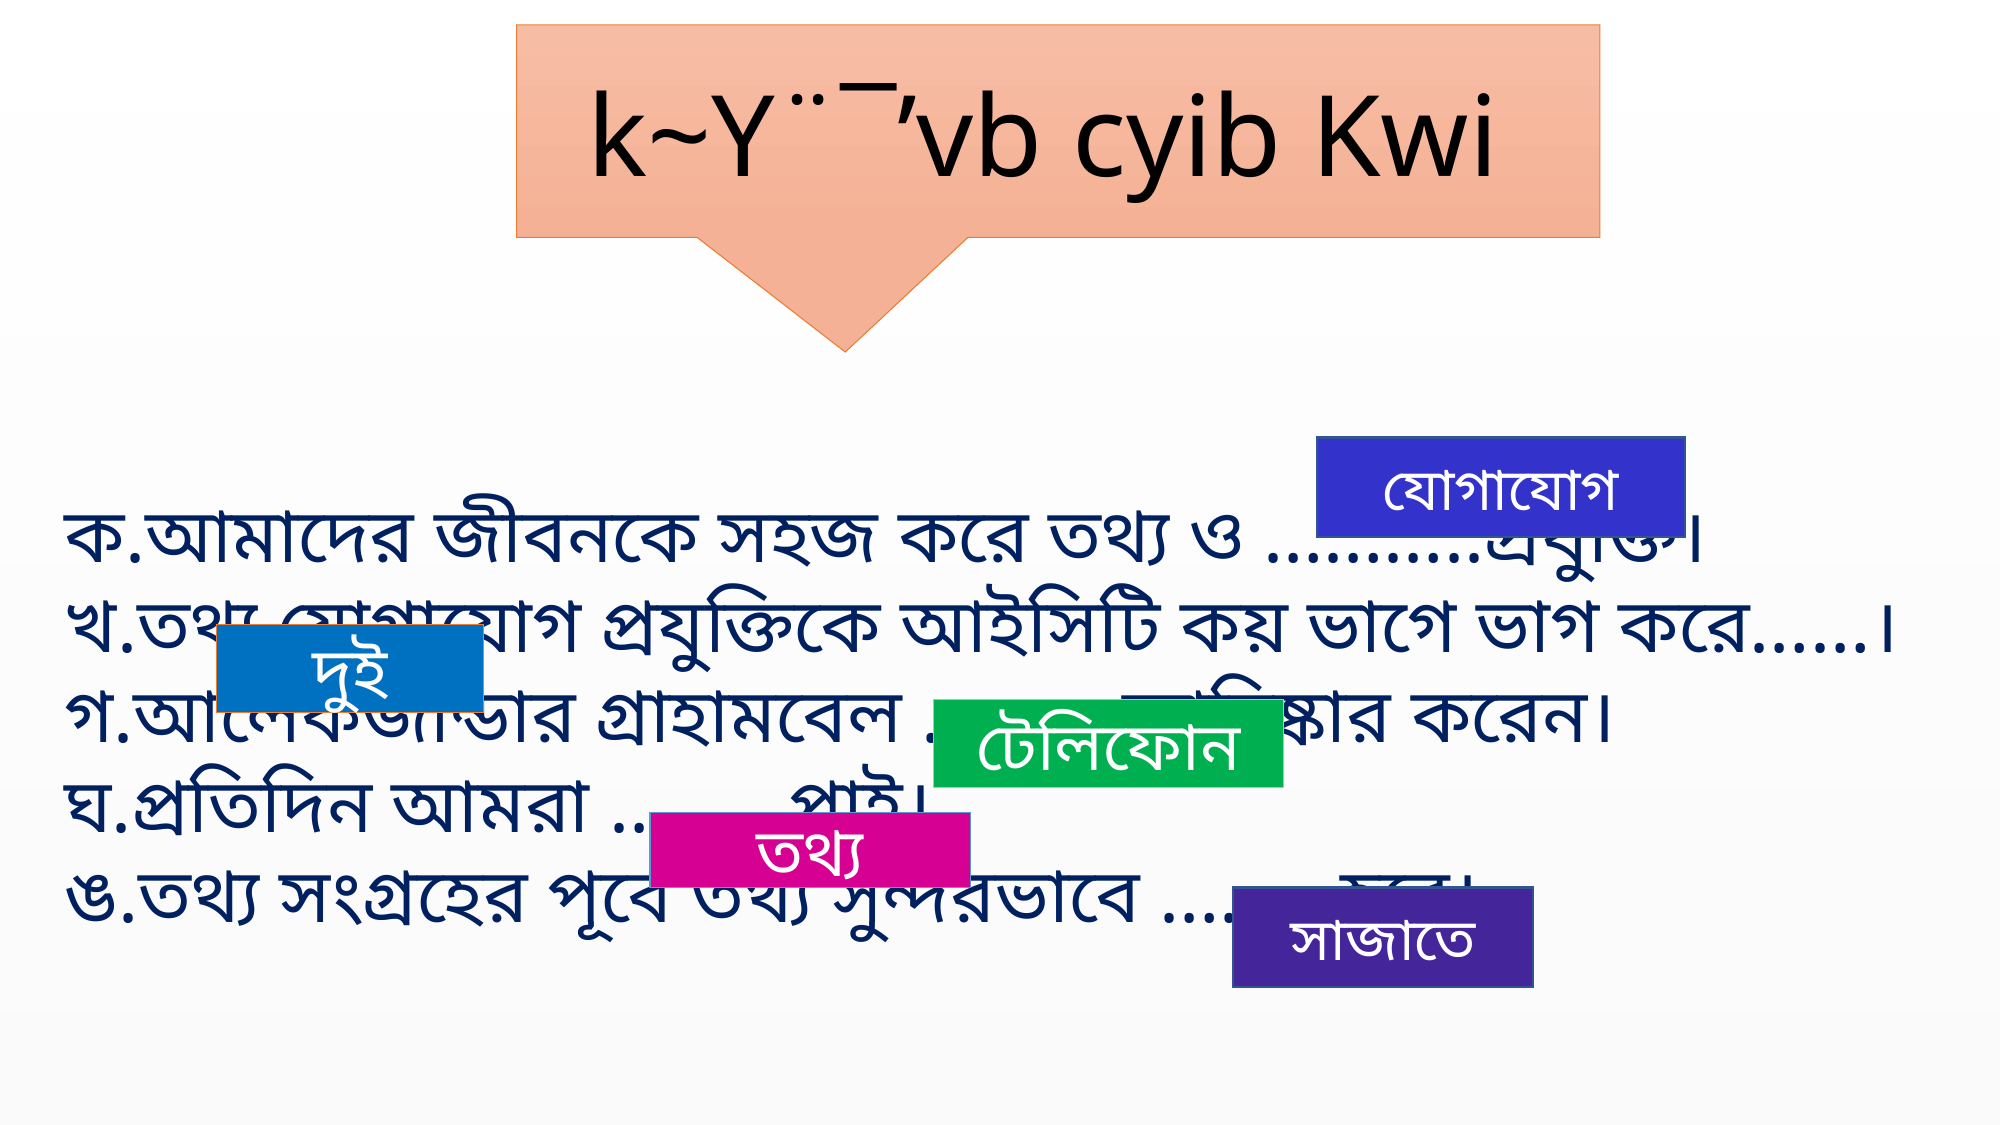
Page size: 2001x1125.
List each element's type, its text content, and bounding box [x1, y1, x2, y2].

text_box যোগাযোগ [1316, 436, 1686, 538]
text_box তথ্য [649, 812, 971, 888]
text_box টেলিফোন [933, 699, 1284, 788]
text_box সাজাতে [1232, 886, 1534, 988]
text_box k~Y¨¯’vb cyib Kwi [516, 24, 1601, 349]
text_box দুই [216, 624, 484, 713]
text_box ক.আমাদের জীবনকে সহজ করে তথ্য ও ………..প্রযুক্তি। খ.তথ্য যোগাযোগ প্রযুক্তিকে আইসিটি কয় ভাগে ভাগ করে……। গ.আলেকজান্ডার গ্রাহামবেল ……….আবিষ্কার করেন। ঘ.প্রতিদিন আমরা ………পাই। ঙ.তথ্য সংগ্রহের পূর্বে তথ্য সুন্দরভাবে ………হবে। [49, 349, 1967, 1076]
